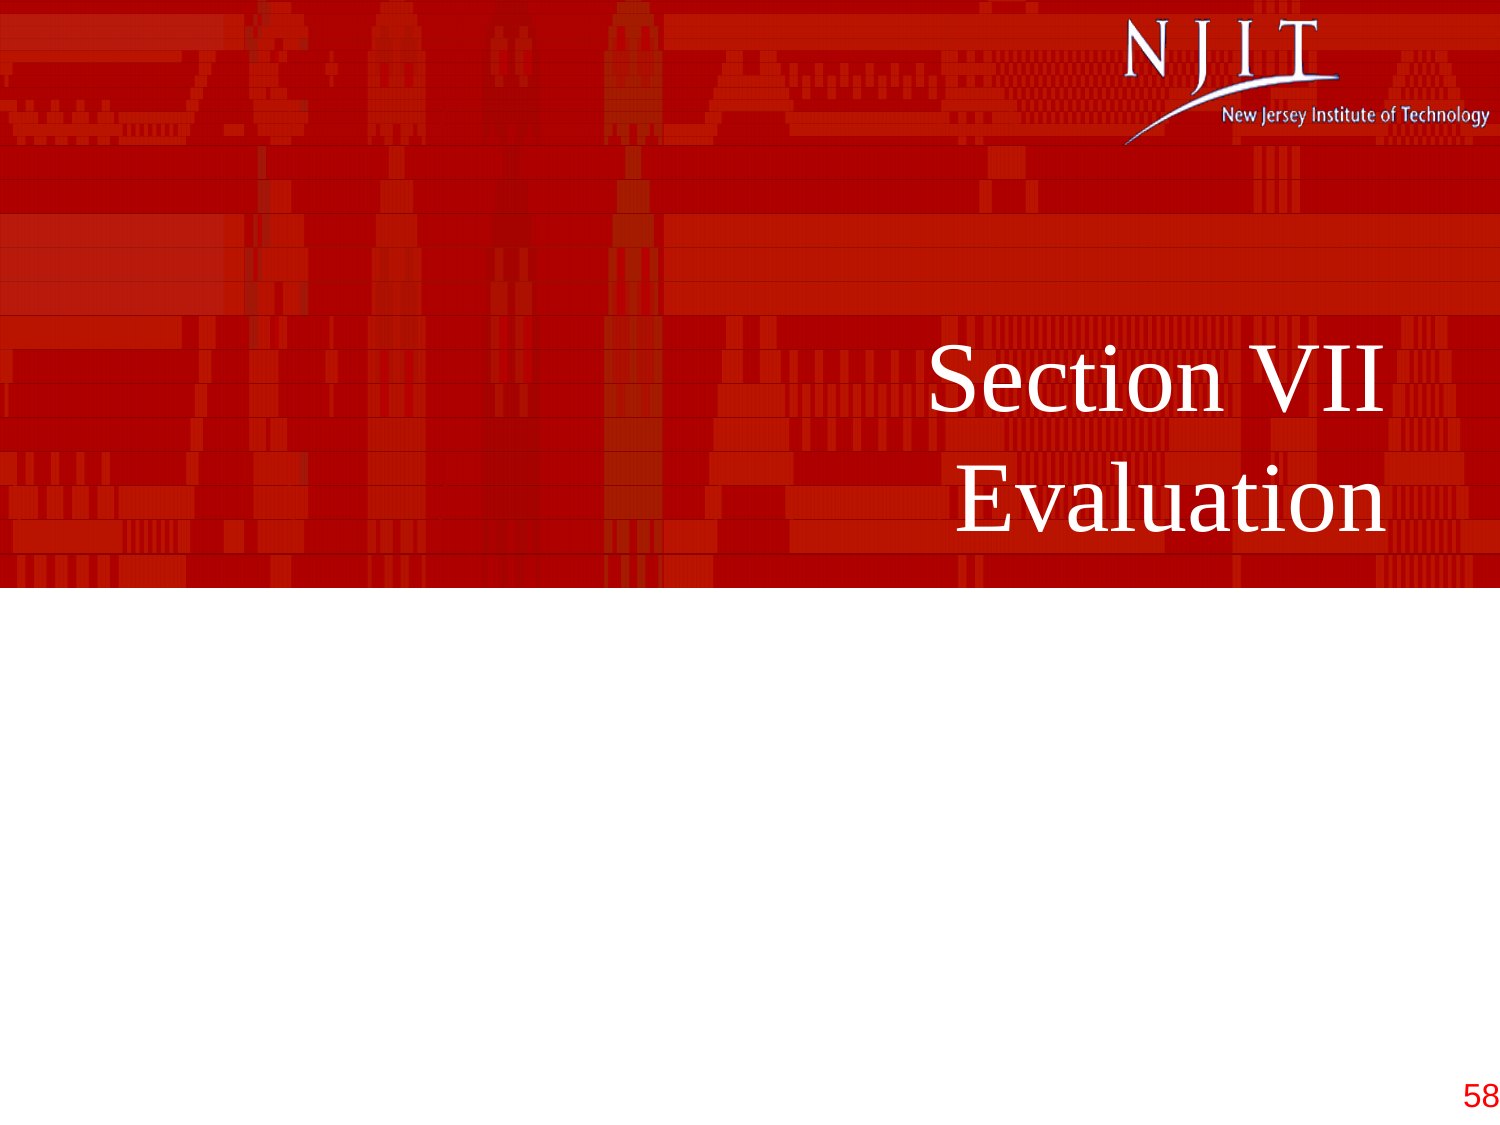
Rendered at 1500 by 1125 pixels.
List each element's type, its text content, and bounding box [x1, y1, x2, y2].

picture [0, 0, 1500, 588]
text_box 58 [1400, 1073, 1500, 1115]
title Section VII Evaluation [49, 279, 1388, 584]
